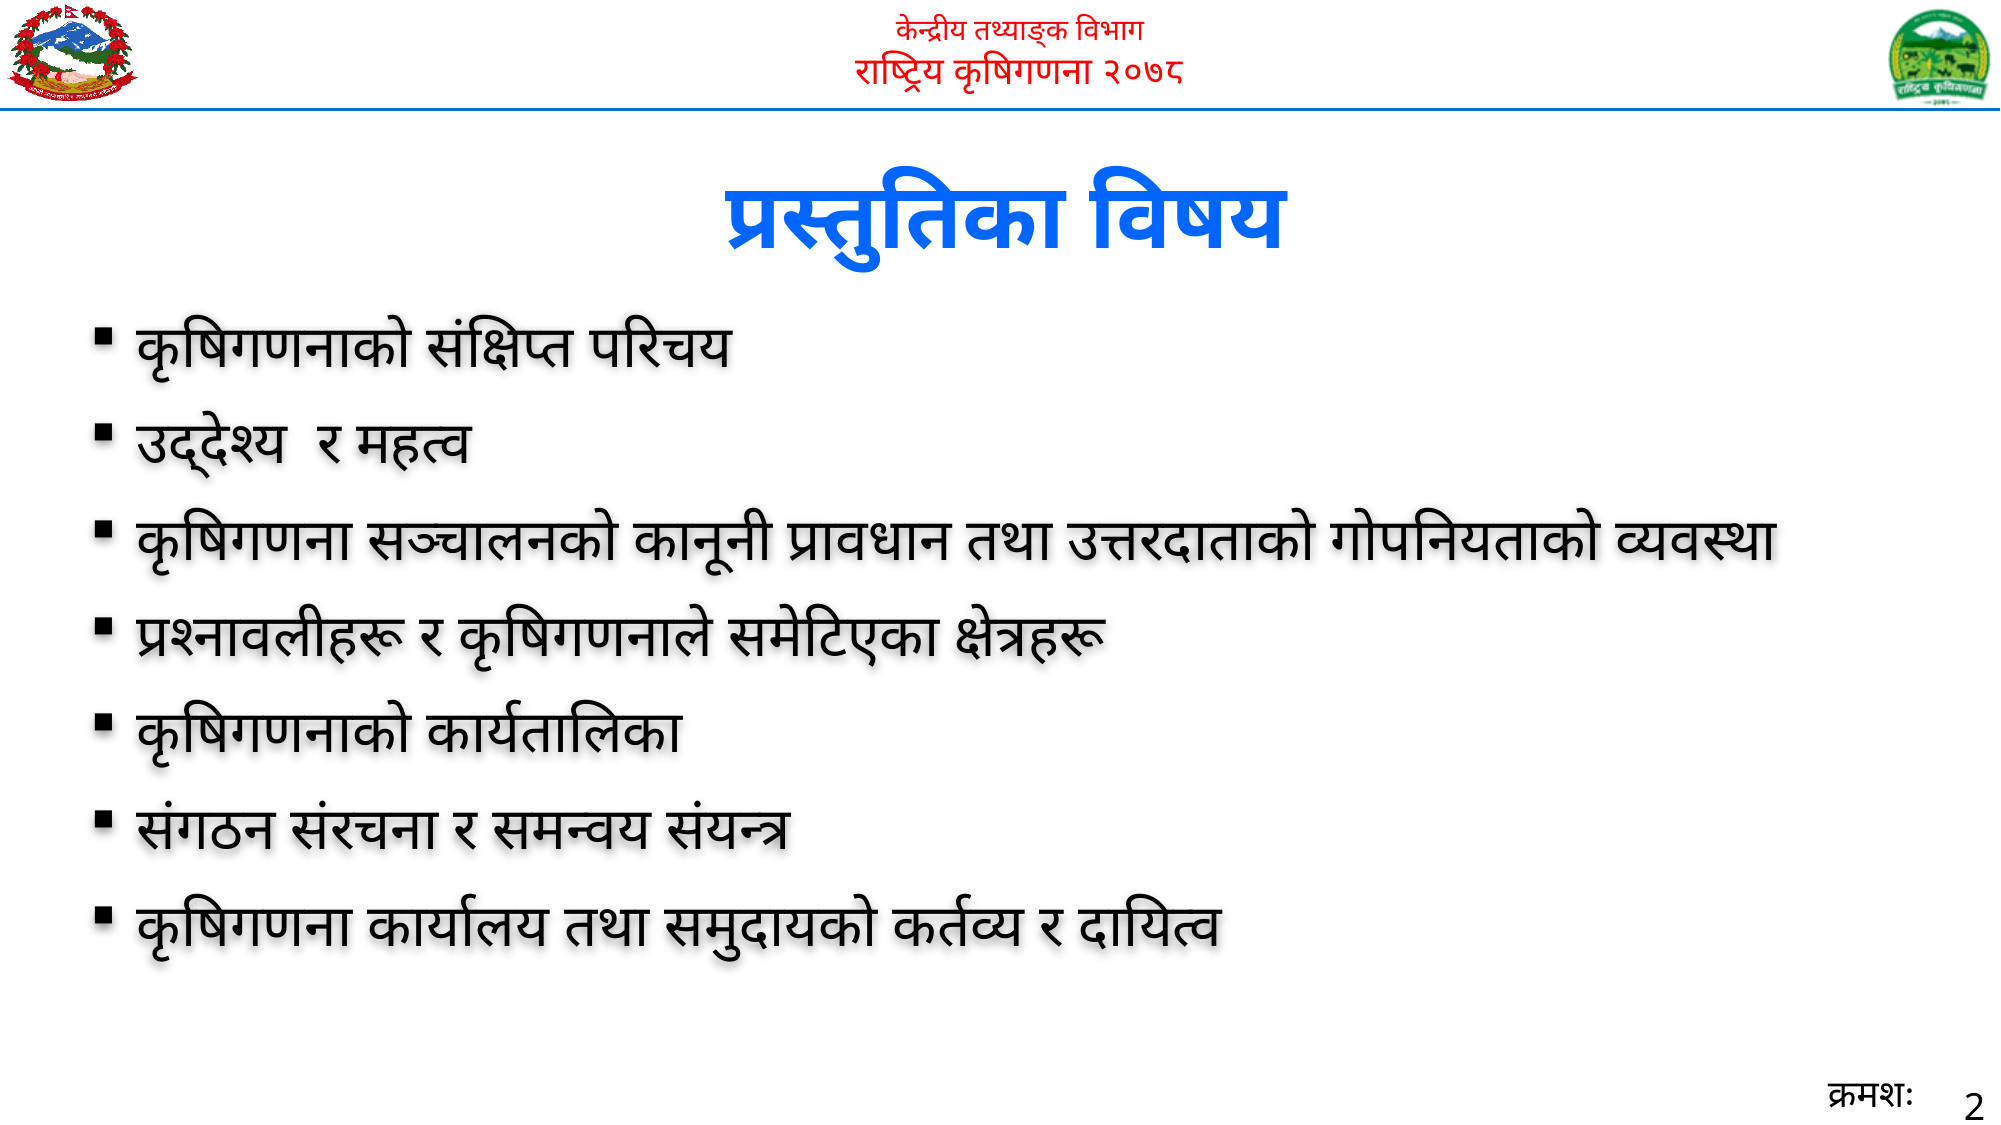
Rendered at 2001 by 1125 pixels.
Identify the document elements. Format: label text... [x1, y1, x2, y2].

picture [1887, 4, 1993, 108]
text_box क्रमशः [1774, 1062, 1930, 1123]
text_box 2 [1845, 1049, 2000, 1113]
list कृषिगणनाको संक्षिप्त परिचय उद्देश्य र महत्व कृषिगणना सञ्चालनको कानूनी प्रावधान तथा उत्तरदाताको गोपनियताको व्यवस्था प्रश्नावलीहरू र कृषिगणनाले समेटिएका क्षेत्रहरू कृषिगणनाको कार्यतालिका संगठन संरचना र समन्वय संयन्त्र कृषिगणना कार्यालय तथा समुदायको कर्तव्य र दायित्व [0, 286, 1963, 1027]
picture [7, 4, 138, 101]
title प्रस्तुतिका विषय [12, 149, 2000, 250]
